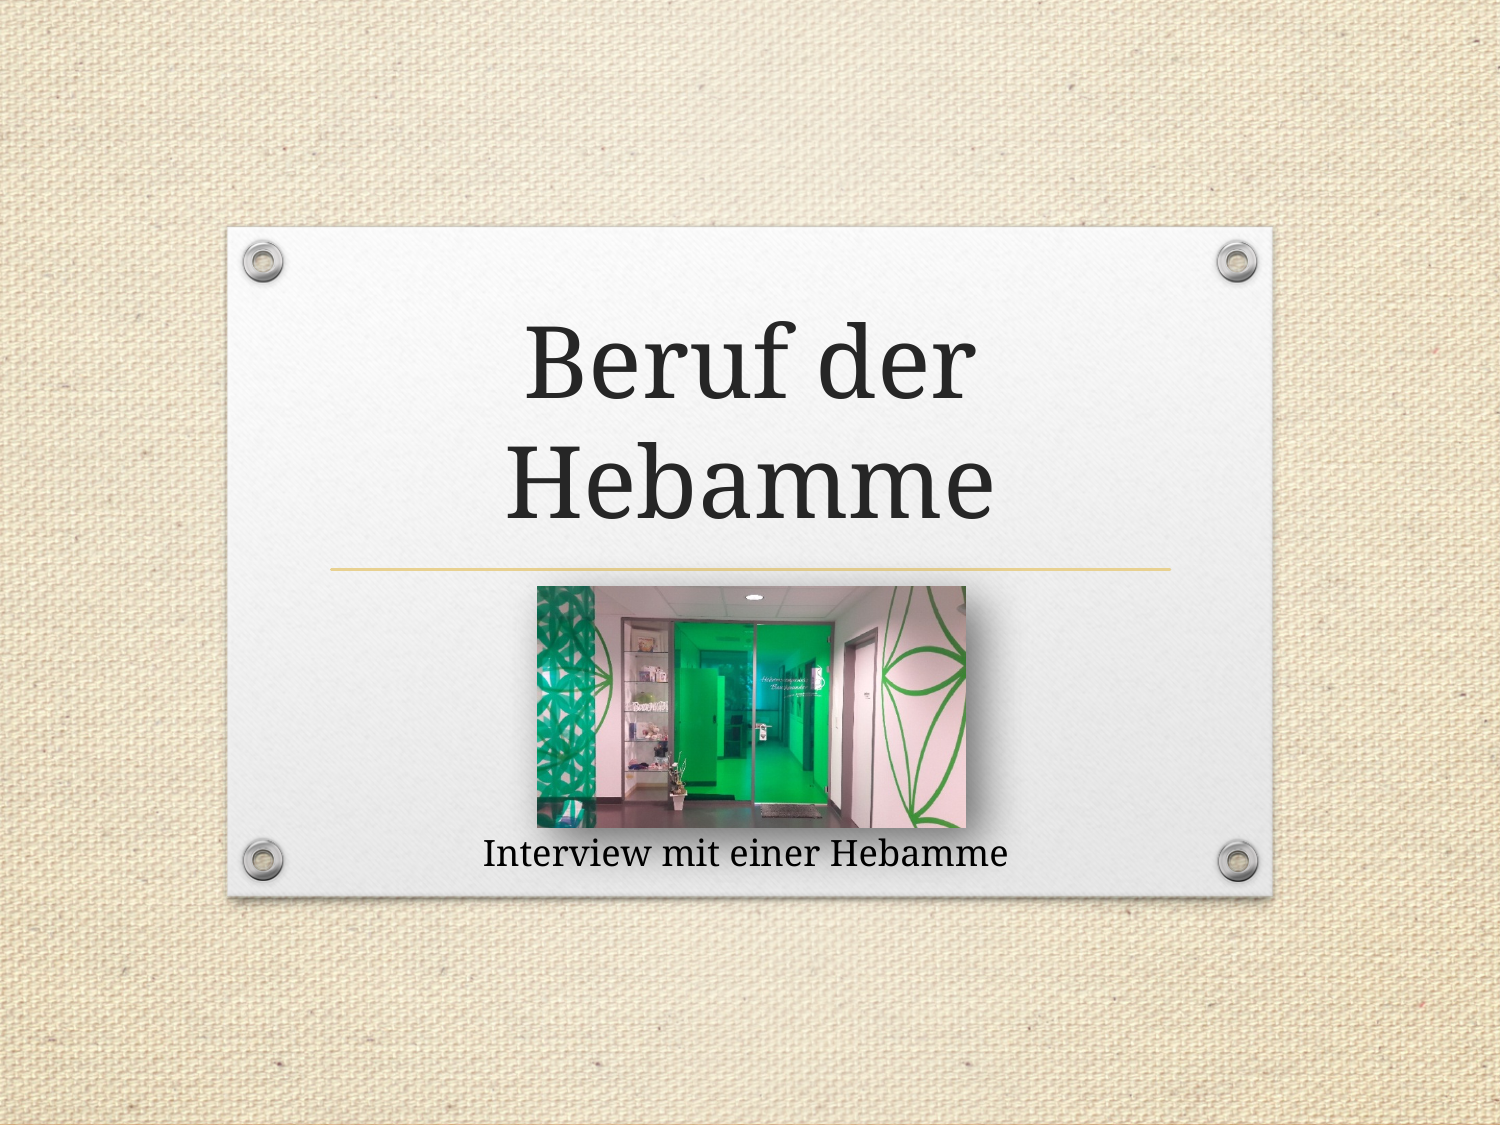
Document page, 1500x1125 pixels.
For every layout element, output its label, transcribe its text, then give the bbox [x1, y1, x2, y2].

picture [0, 0, 1500, 1125]
title Beruf der Hebamme [315, 297, 1187, 546]
subtitle Interview mit einer Hebamme [315, 822, 1187, 882]
